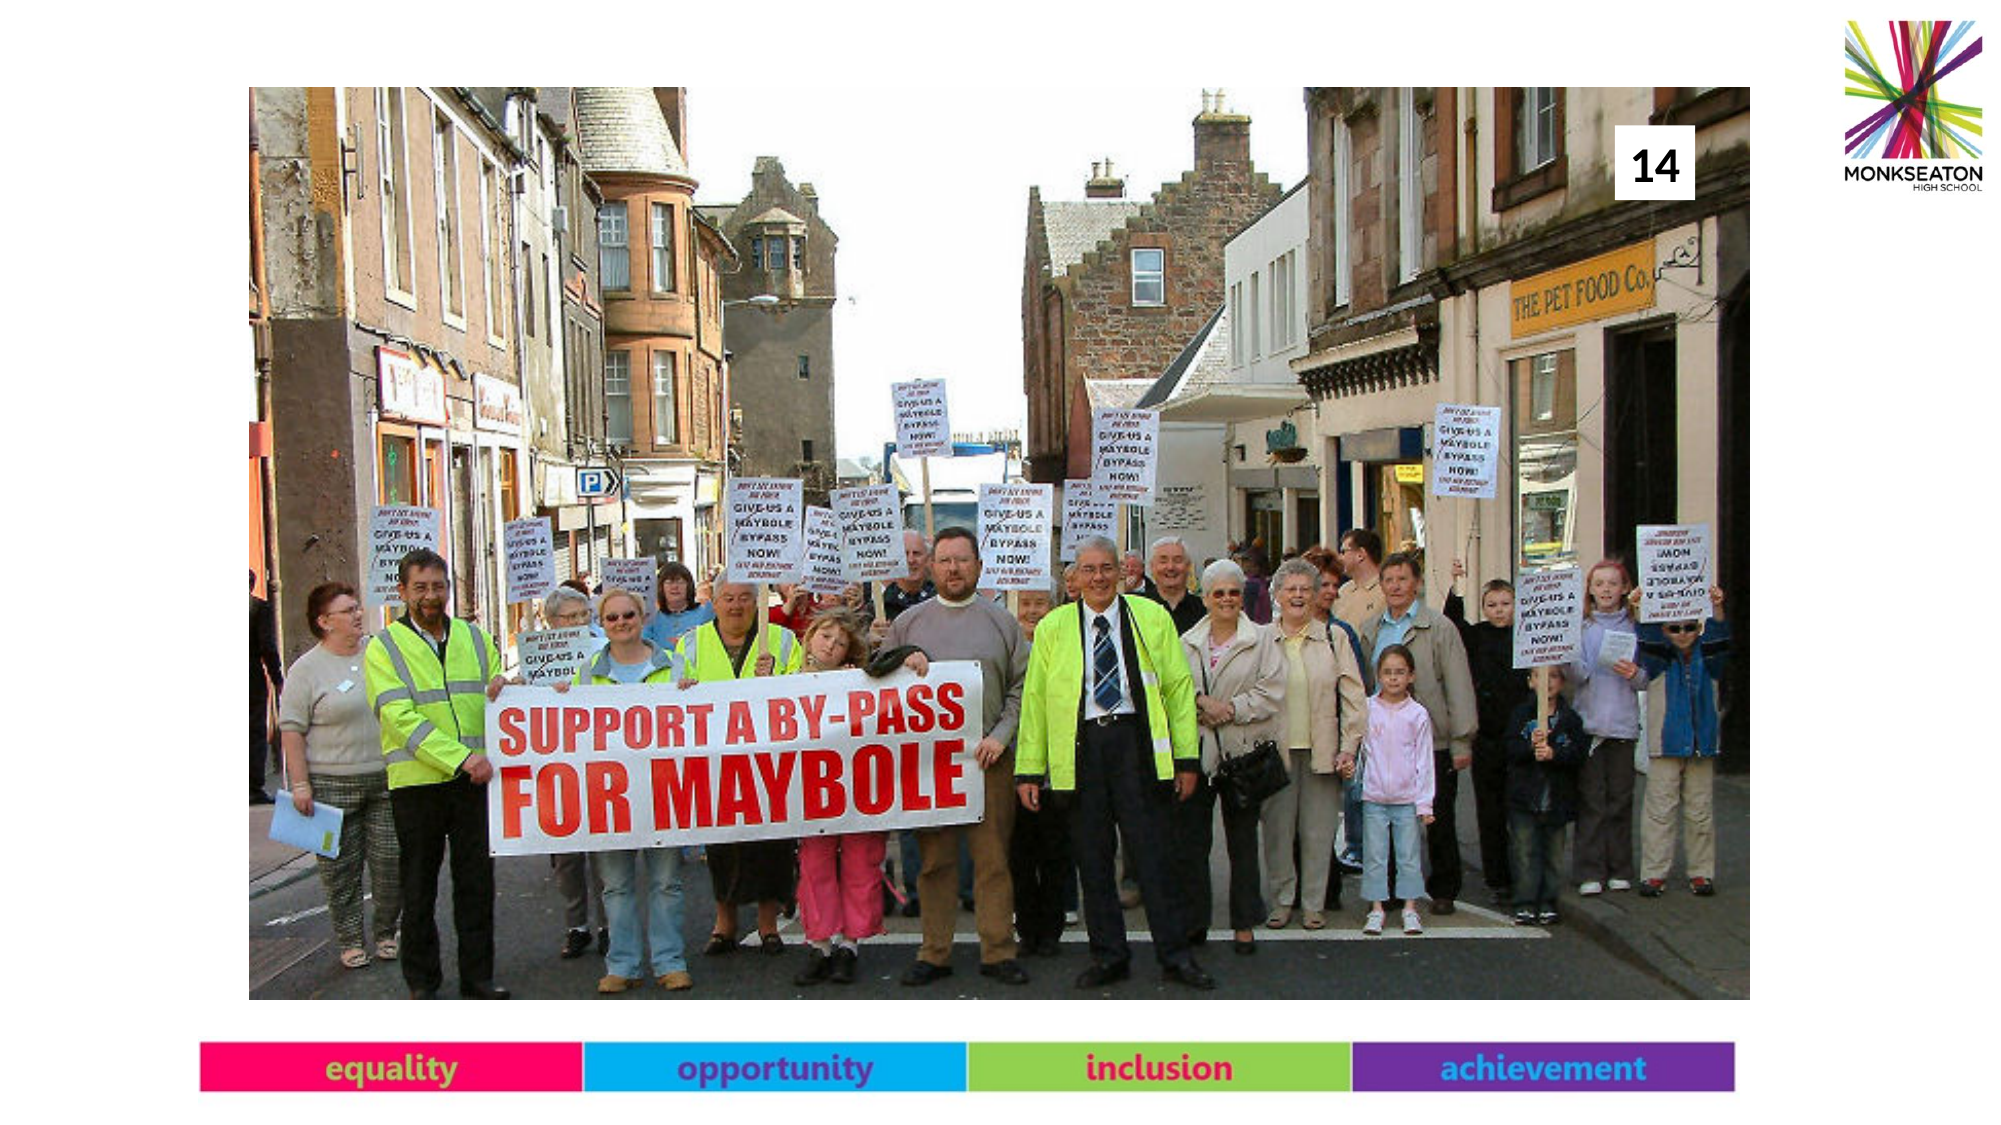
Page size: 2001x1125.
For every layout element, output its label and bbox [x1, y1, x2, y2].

picture [198, 1036, 1740, 1109]
picture [249, 87, 1750, 1000]
picture [1841, 17, 1987, 195]
